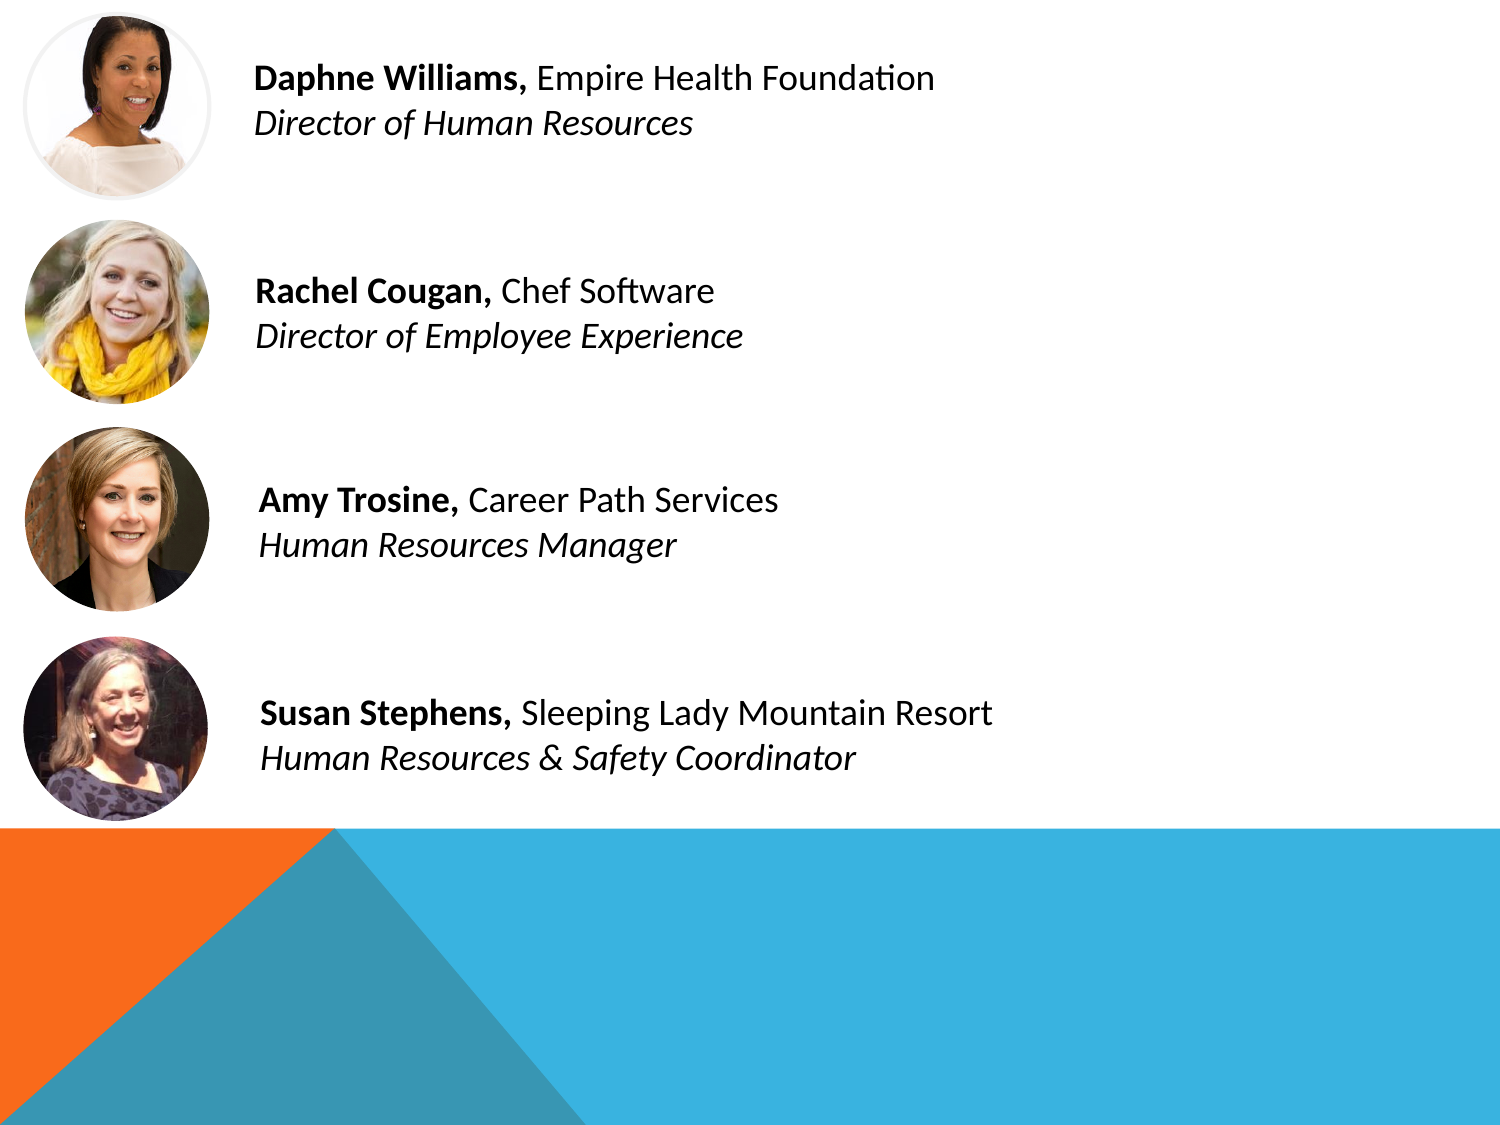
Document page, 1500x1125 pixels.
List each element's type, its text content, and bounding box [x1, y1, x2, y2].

text_box Daphne Williams, Empire Health Foundation Director of Human Resources [238, 45, 1500, 151]
text_box [21, 634, 210, 823]
text_box [22, 425, 212, 614]
text_box Rachel Cougan, Chef Software Director of Employee Experience [240, 259, 1500, 364]
text_box [22, 217, 212, 407]
text_box Amy Trosine, Career Path Services Human Resources Manager [243, 467, 1500, 573]
text_box Susan Stephens, Sleeping Lady Mountain Resort Human Resources & Safety Coordinator [245, 680, 1500, 786]
text_box [22, 11, 212, 201]
